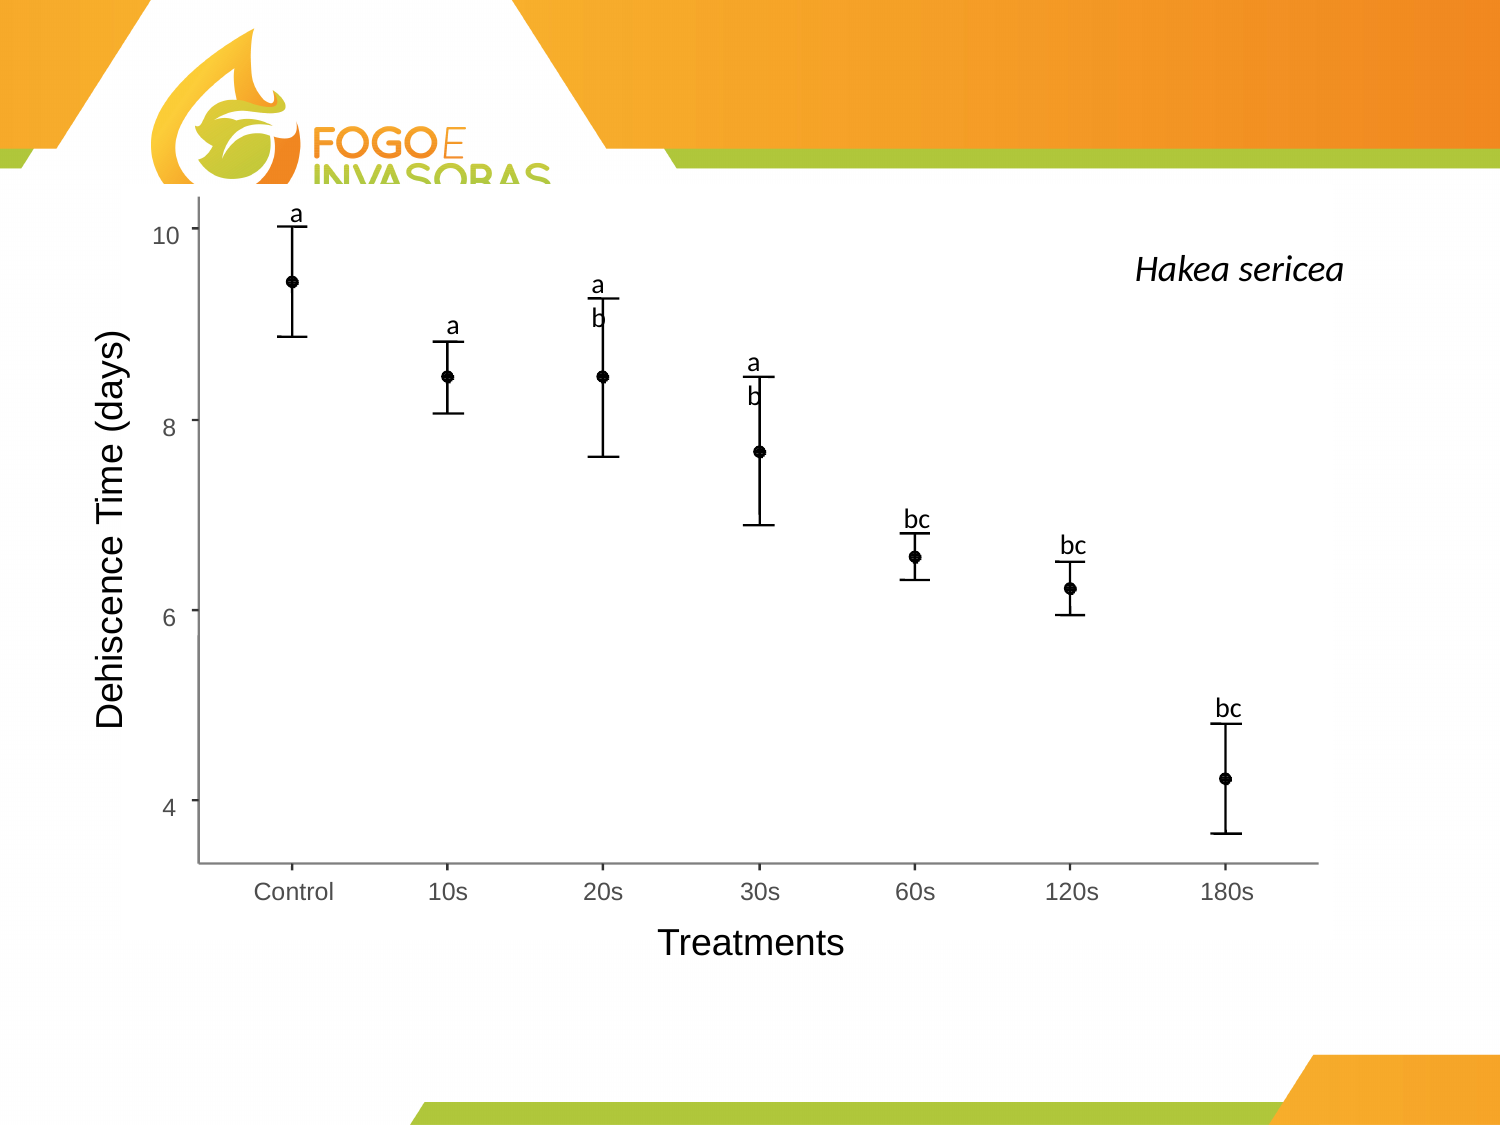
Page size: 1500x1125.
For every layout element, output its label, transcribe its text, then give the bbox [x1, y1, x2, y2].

text_box Hakea sericea [1335, 236, 1466, 297]
picture [0, 0, 1500, 1125]
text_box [84, 184, 1335, 964]
